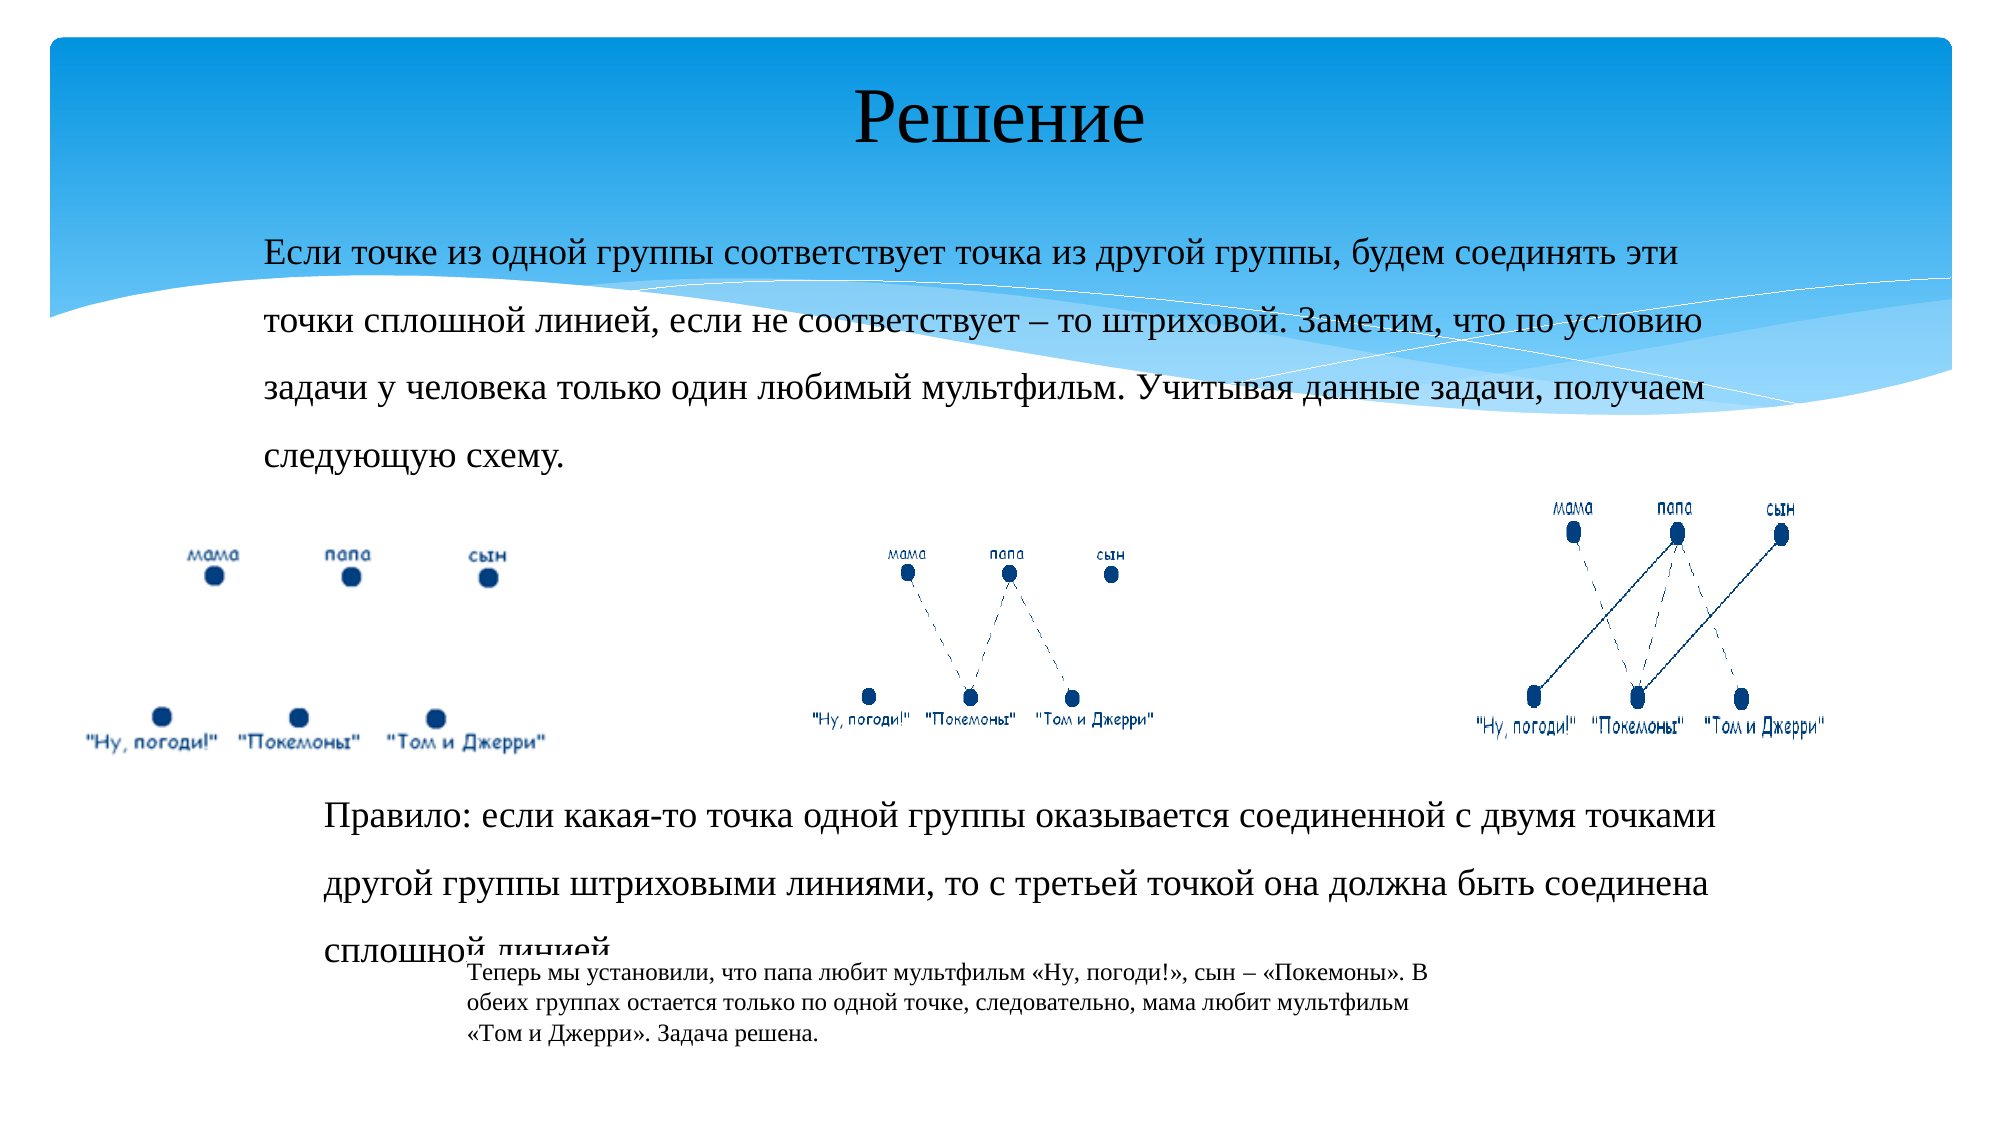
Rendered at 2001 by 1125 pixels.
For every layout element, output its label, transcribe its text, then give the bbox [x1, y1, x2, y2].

picture [466, 955, 1442, 1048]
picture [81, 542, 551, 761]
list [190, 261, 1802, 708]
picture [808, 542, 1157, 735]
picture [1472, 494, 1828, 748]
text_box Правило: если какая-то точка одной группы оказывается соединенной с двумя точками другой группы штриховыми линиями, то с третьей точкой она должна быть соединена сплошной линией. [309, 760, 1806, 978]
text_box Если точке из одной группы соответствует точка из другой группы, будем соединять эти точки сплошной линией, если не соответствует – то штриховой. Заметим, что по условию задачи у человека только один любимый мультфильм. Учитывая данные задачи, получаем следующую схему. [248, 197, 1729, 483]
title Решение [99, 55, 1900, 261]
